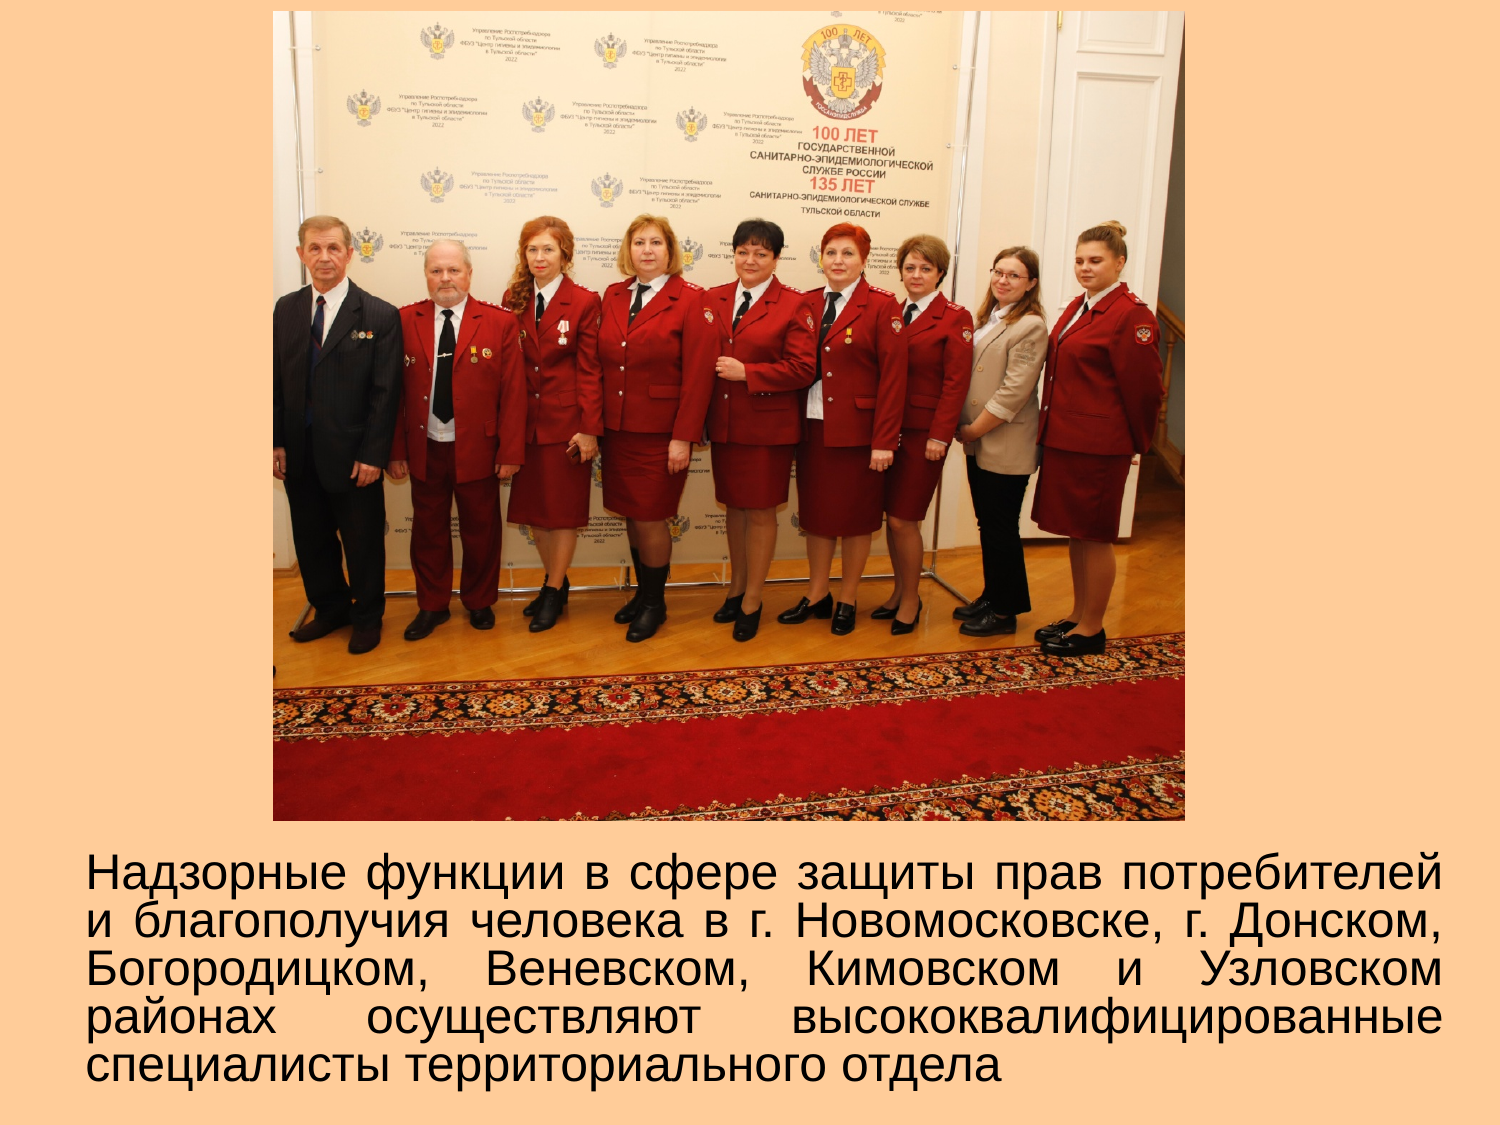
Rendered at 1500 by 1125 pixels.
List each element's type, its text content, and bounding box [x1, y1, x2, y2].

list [273, 11, 1185, 821]
list Надзорные функции в сфере защиты прав потребителей и благополучия человека в г. Новомосковске, г. Донском, Богородицком, Веневском, Кимовском и Узловском районах осуществляют высококвалифицированные специалисты территориального отдела [70, 843, 1460, 1091]
